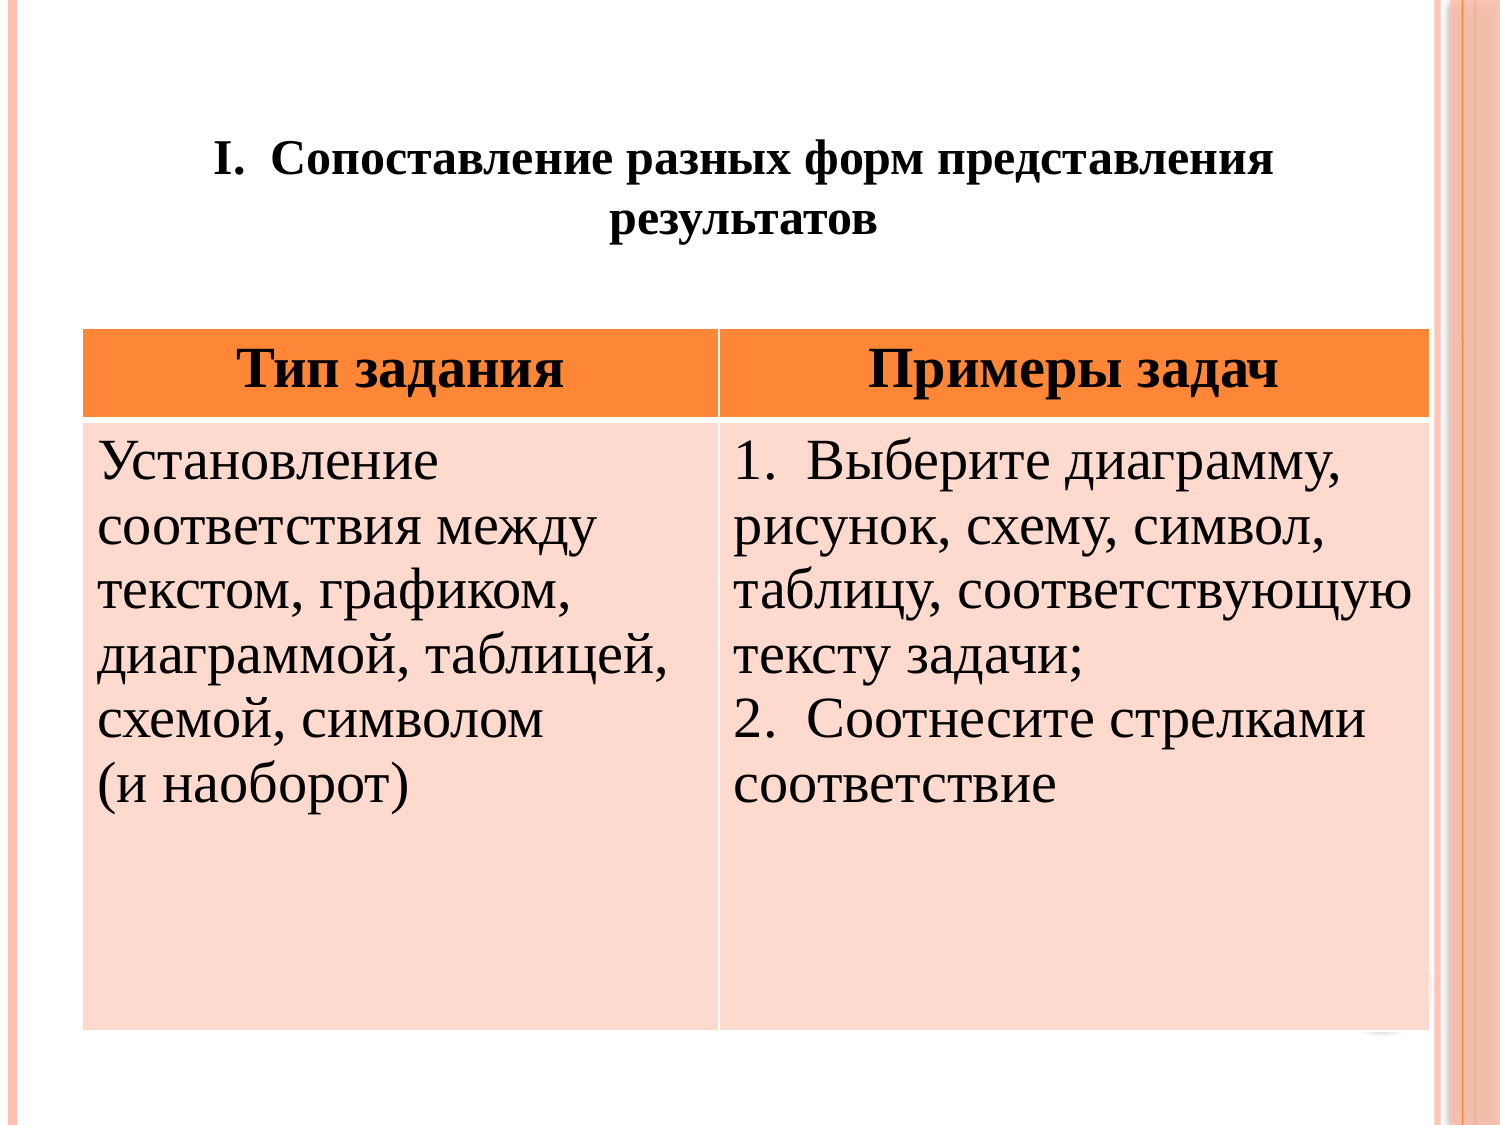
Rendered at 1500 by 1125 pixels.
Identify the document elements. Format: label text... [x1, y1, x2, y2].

table_cell Установление соответствия между текстом, графиком, диаграммой, таблицей, схемой, символом (и наоборот) [83, 423, 718, 1030]
text_box I. Сопоставление разных форм представления результатов [70, 117, 1418, 252]
table_header Примеры задач [720, 329, 1429, 417]
table_cell 1. Выберите диаграмму, рисунок, схему, символ, таблицу, соответствующую тексту задачи; 2. Соотнесите стрелками соответствие [720, 423, 1429, 1030]
table_header Тип задания [83, 329, 718, 417]
